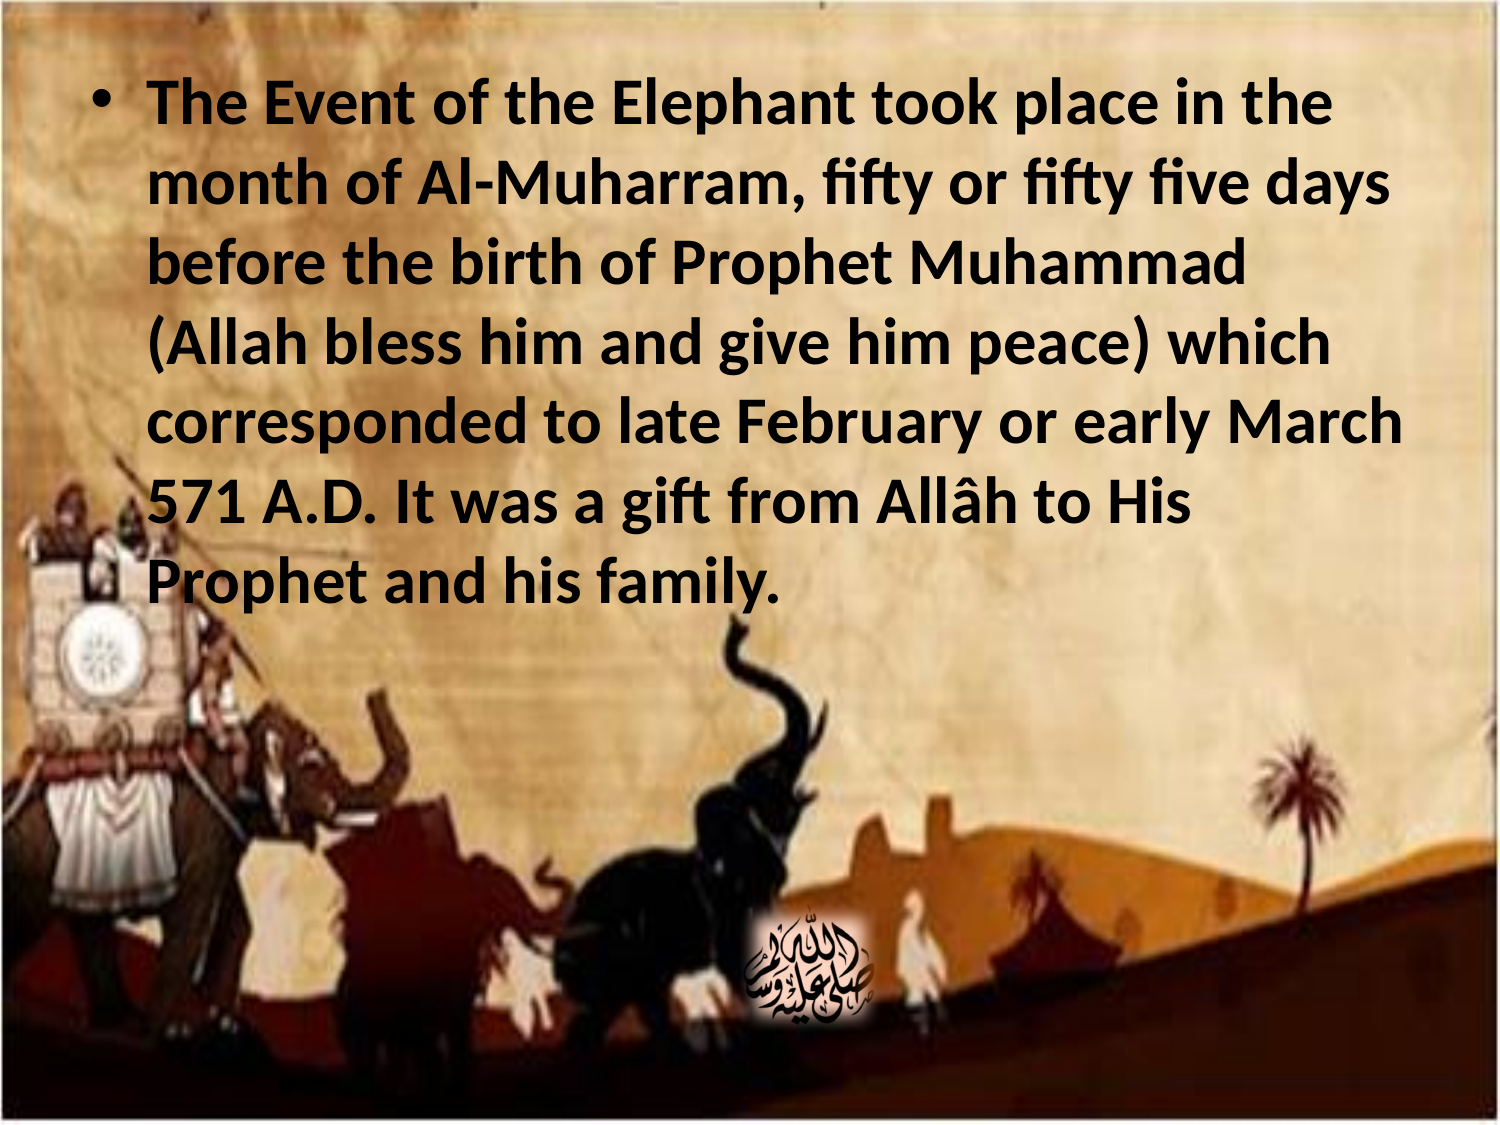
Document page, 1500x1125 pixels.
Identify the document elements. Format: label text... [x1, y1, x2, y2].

picture [0, 0, 1500, 1125]
list The Event of the Elephant took place in the month of Al-Muharram, fifty or fifty five days before the birth of Prophet Muhammad (Allah bless him and give him peace) which corresponded to late February or early March 571 A.D. It was a gift from Allâh to His Prophet and his family. [75, 50, 1425, 793]
